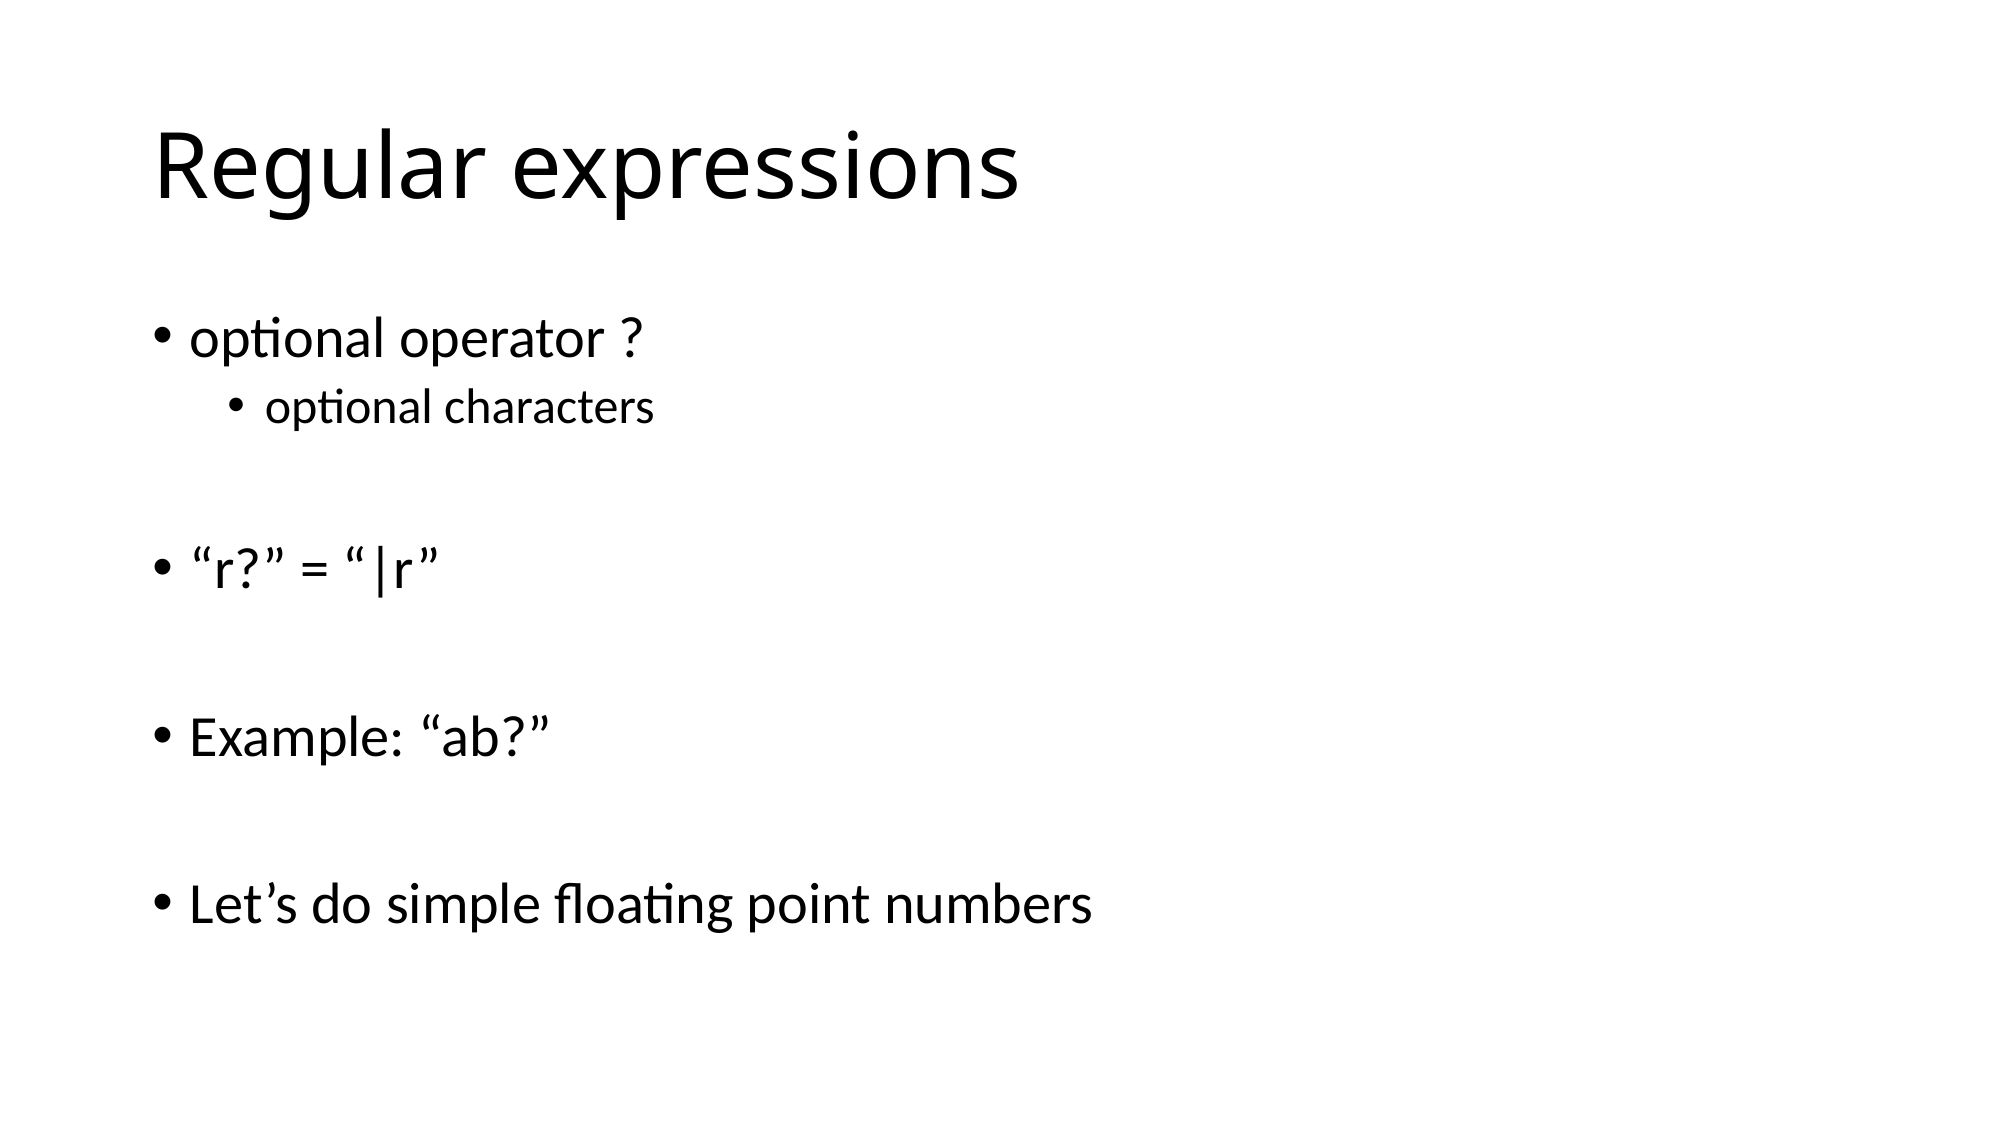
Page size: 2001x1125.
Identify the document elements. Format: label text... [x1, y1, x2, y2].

list optional operator ? optional characters “r?” = “|r” Example: “ab?” Let’s do simple floating point numbers [137, 299, 1863, 1014]
title Regular expressions [137, 59, 1863, 278]
